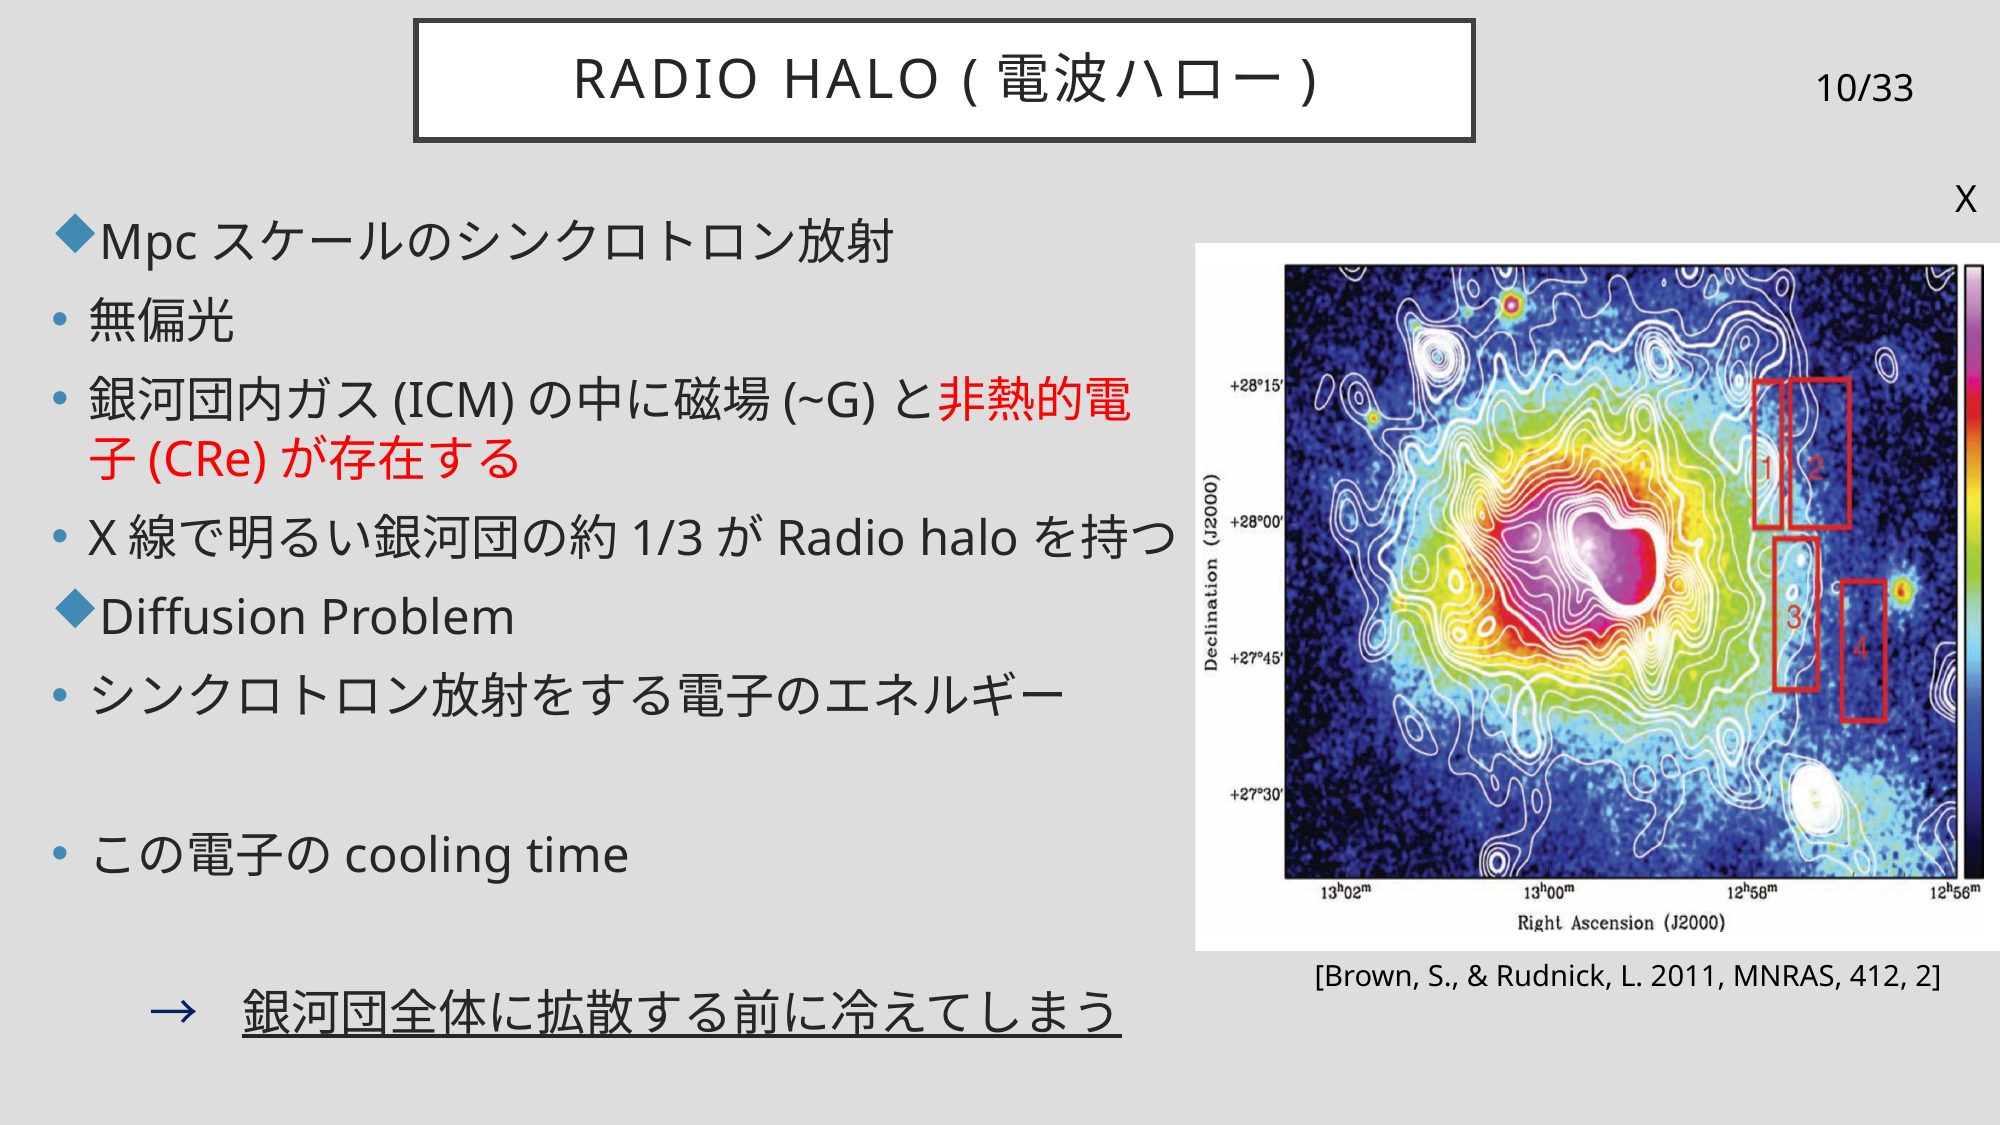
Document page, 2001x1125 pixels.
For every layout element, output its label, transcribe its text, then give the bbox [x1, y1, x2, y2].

title Radio halo (電波ハロー) [413, 18, 1476, 143]
text_box 10/33 [1800, 56, 1941, 117]
text_box X [1940, 167, 2000, 228]
text_box [﻿Brown, S., & Rudnick, L. 2011, MNRAS, 412, 2] [1195, 951, 2000, 1000]
picture [1195, 243, 2000, 951]
